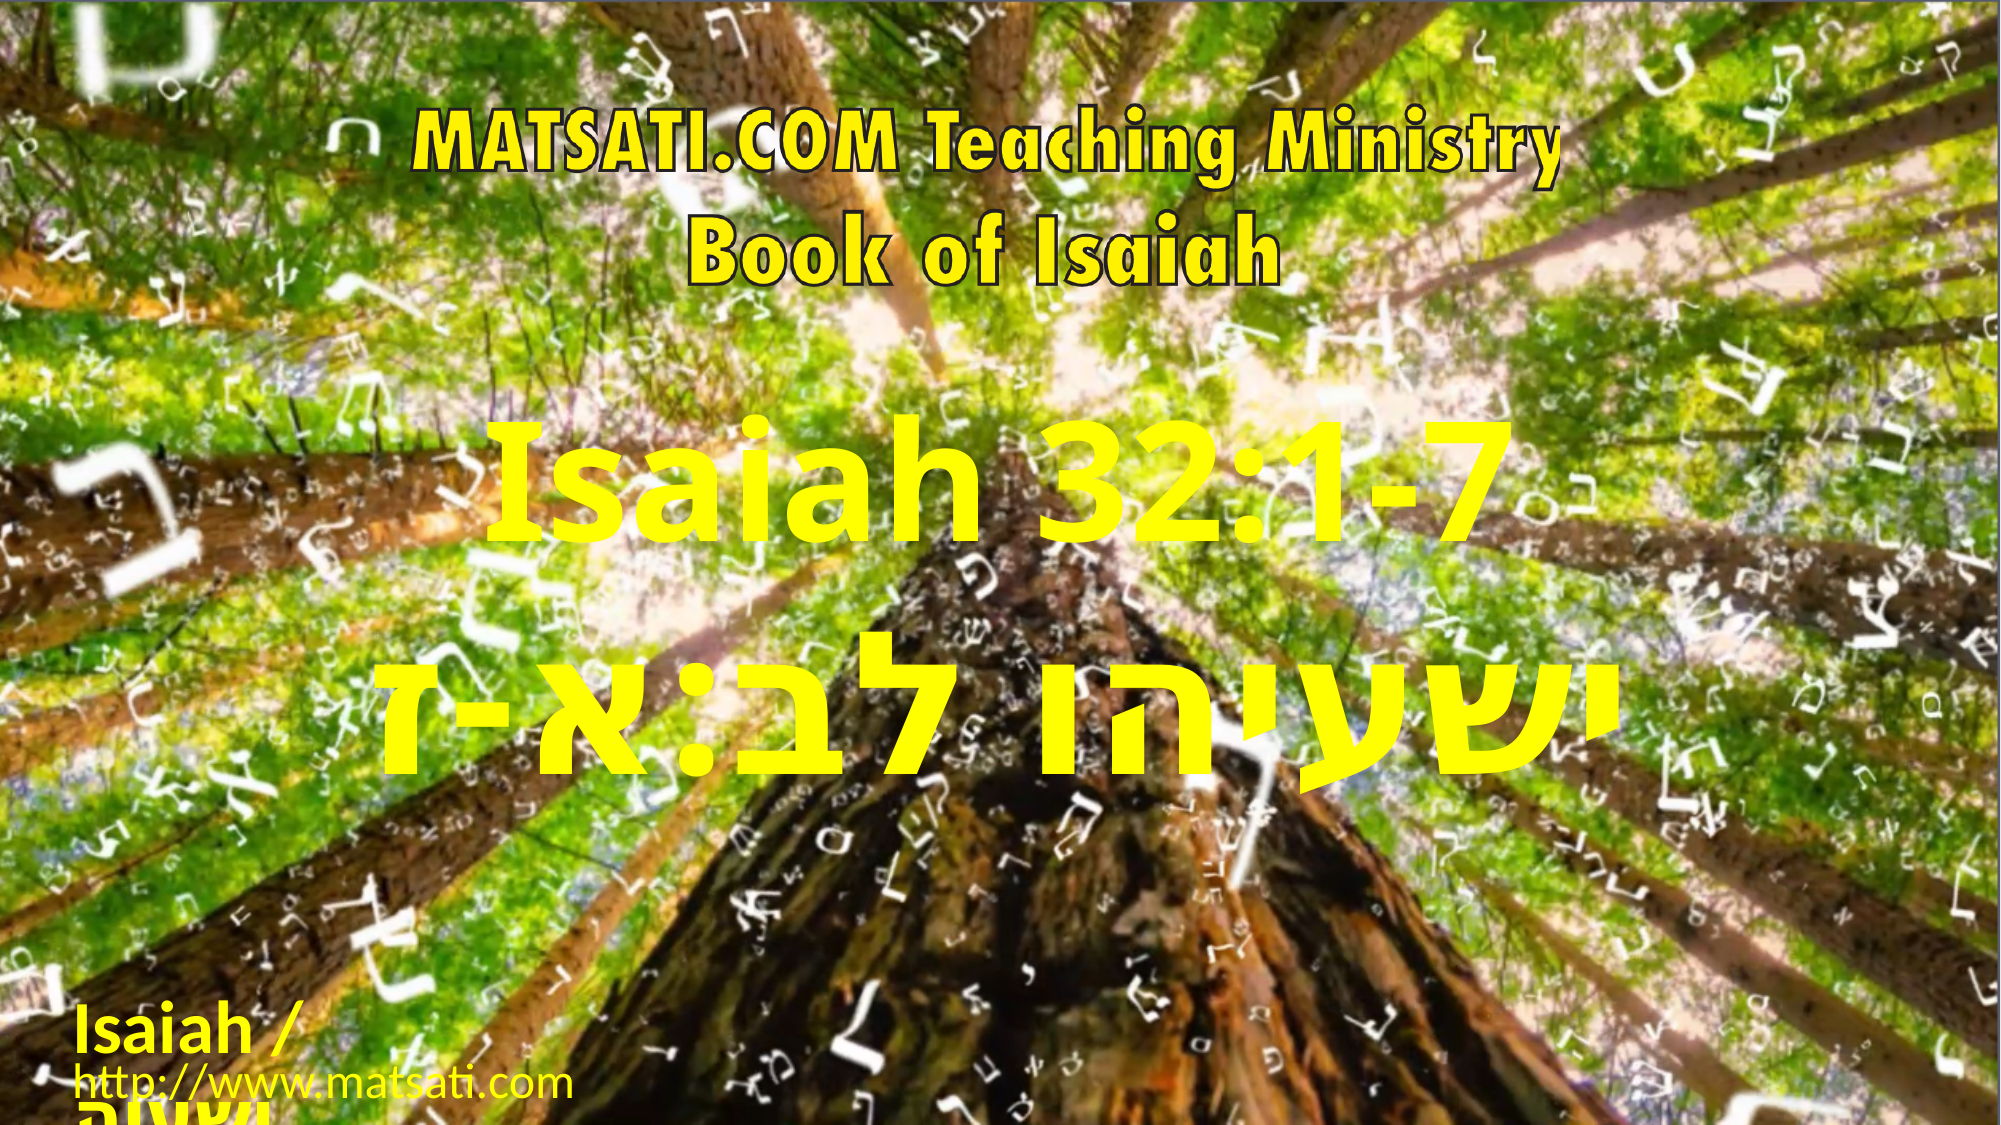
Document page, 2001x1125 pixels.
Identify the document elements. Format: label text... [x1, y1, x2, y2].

picture [0, 0, 2001, 1125]
text_box http://www.matsati.com [525, 1041, 607, 1116]
text_box Isaiah 32:1-7 ישעיהו לב:א-ז [0, 367, 2000, 823]
text_box Isaiah / ישעיה [57, 971, 525, 1125]
